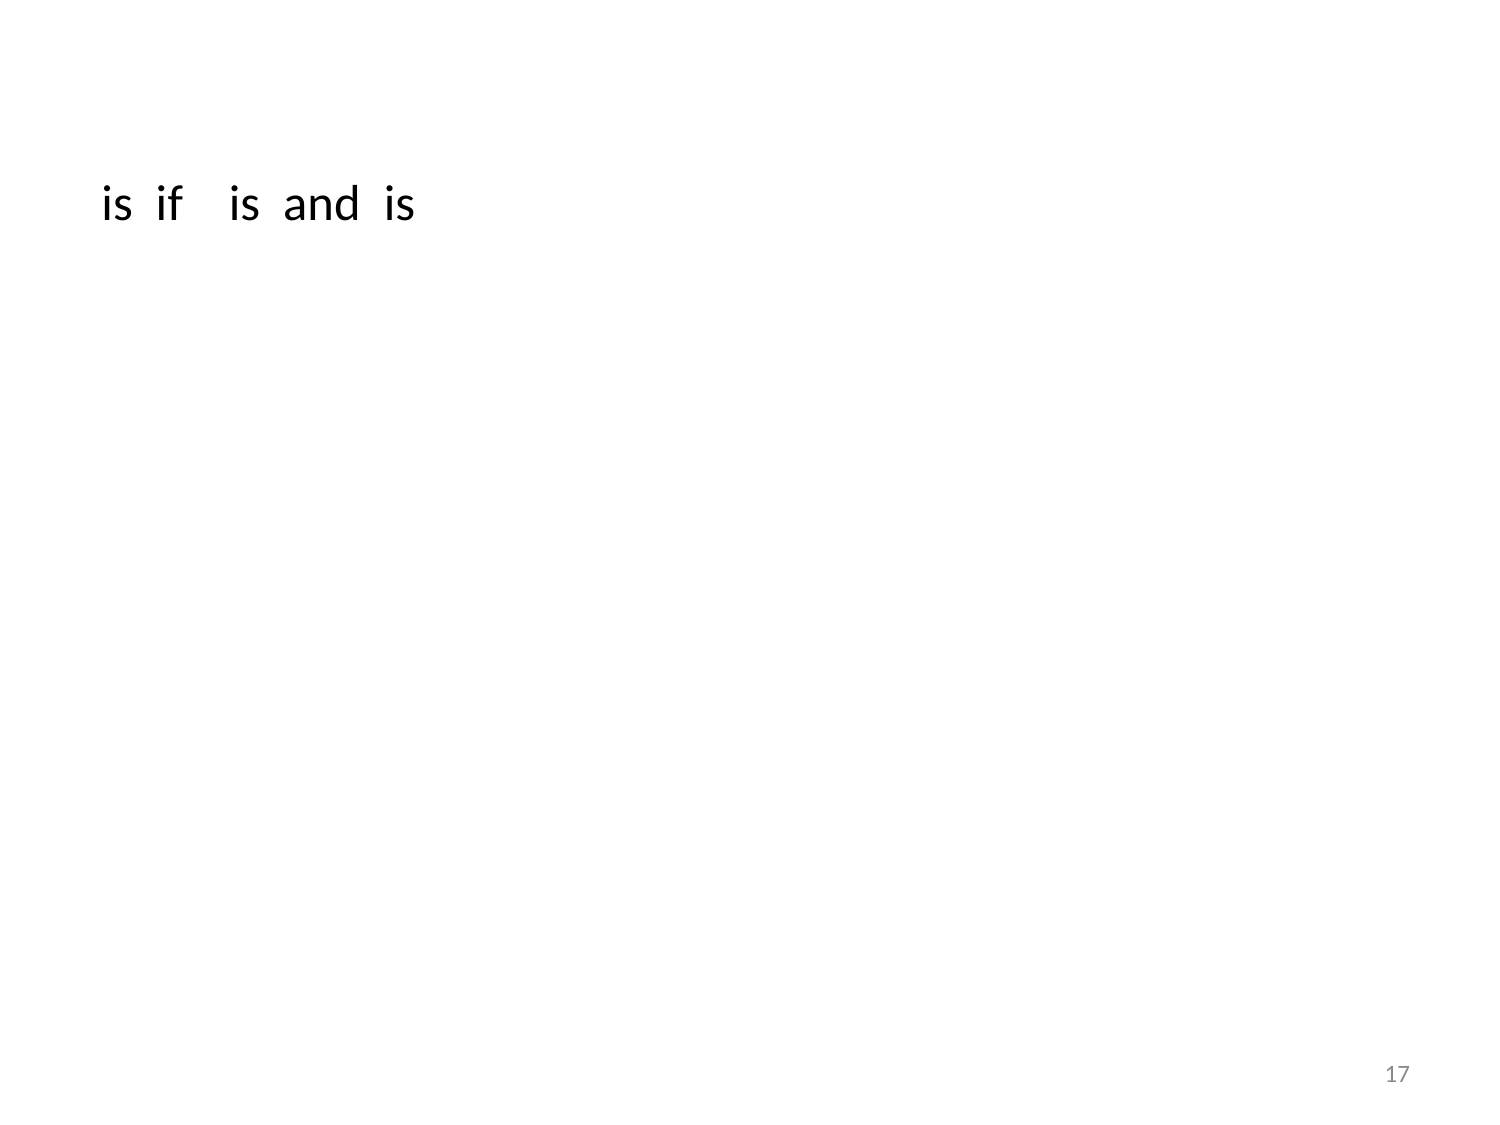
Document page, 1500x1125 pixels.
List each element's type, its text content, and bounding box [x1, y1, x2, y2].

slide_number 17 [1074, 1042, 1425, 1103]
